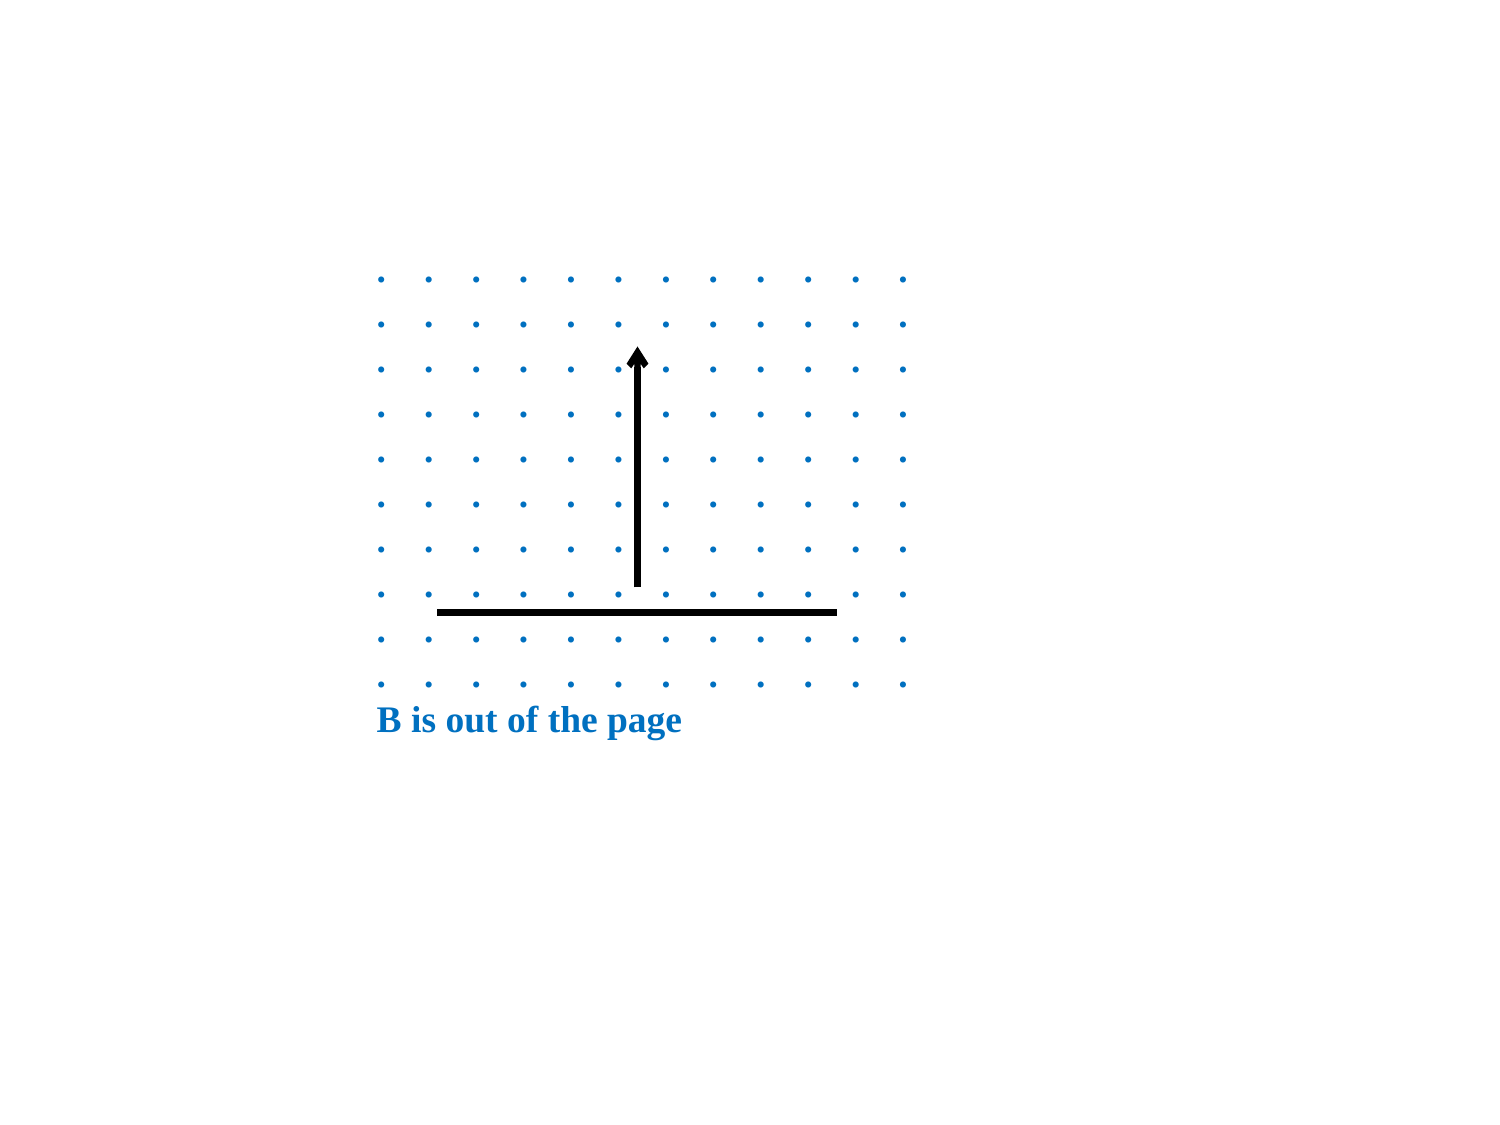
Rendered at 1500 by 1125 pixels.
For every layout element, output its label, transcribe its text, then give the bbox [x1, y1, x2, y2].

text_box . . . . . . . . . . . . . . . . . . . . . . . . . . . . . . . . . . . . . . . . . . . . . . . . . . . . . . . . . . . . . . . . . . . . . . . . . . . . . . . . . . . . . . . . . . . . . . . . . . . . . . . . . . . . . . . . . . . . . . . . B is out of the page [361, 237, 924, 748]
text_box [504, 279, 771, 680]
